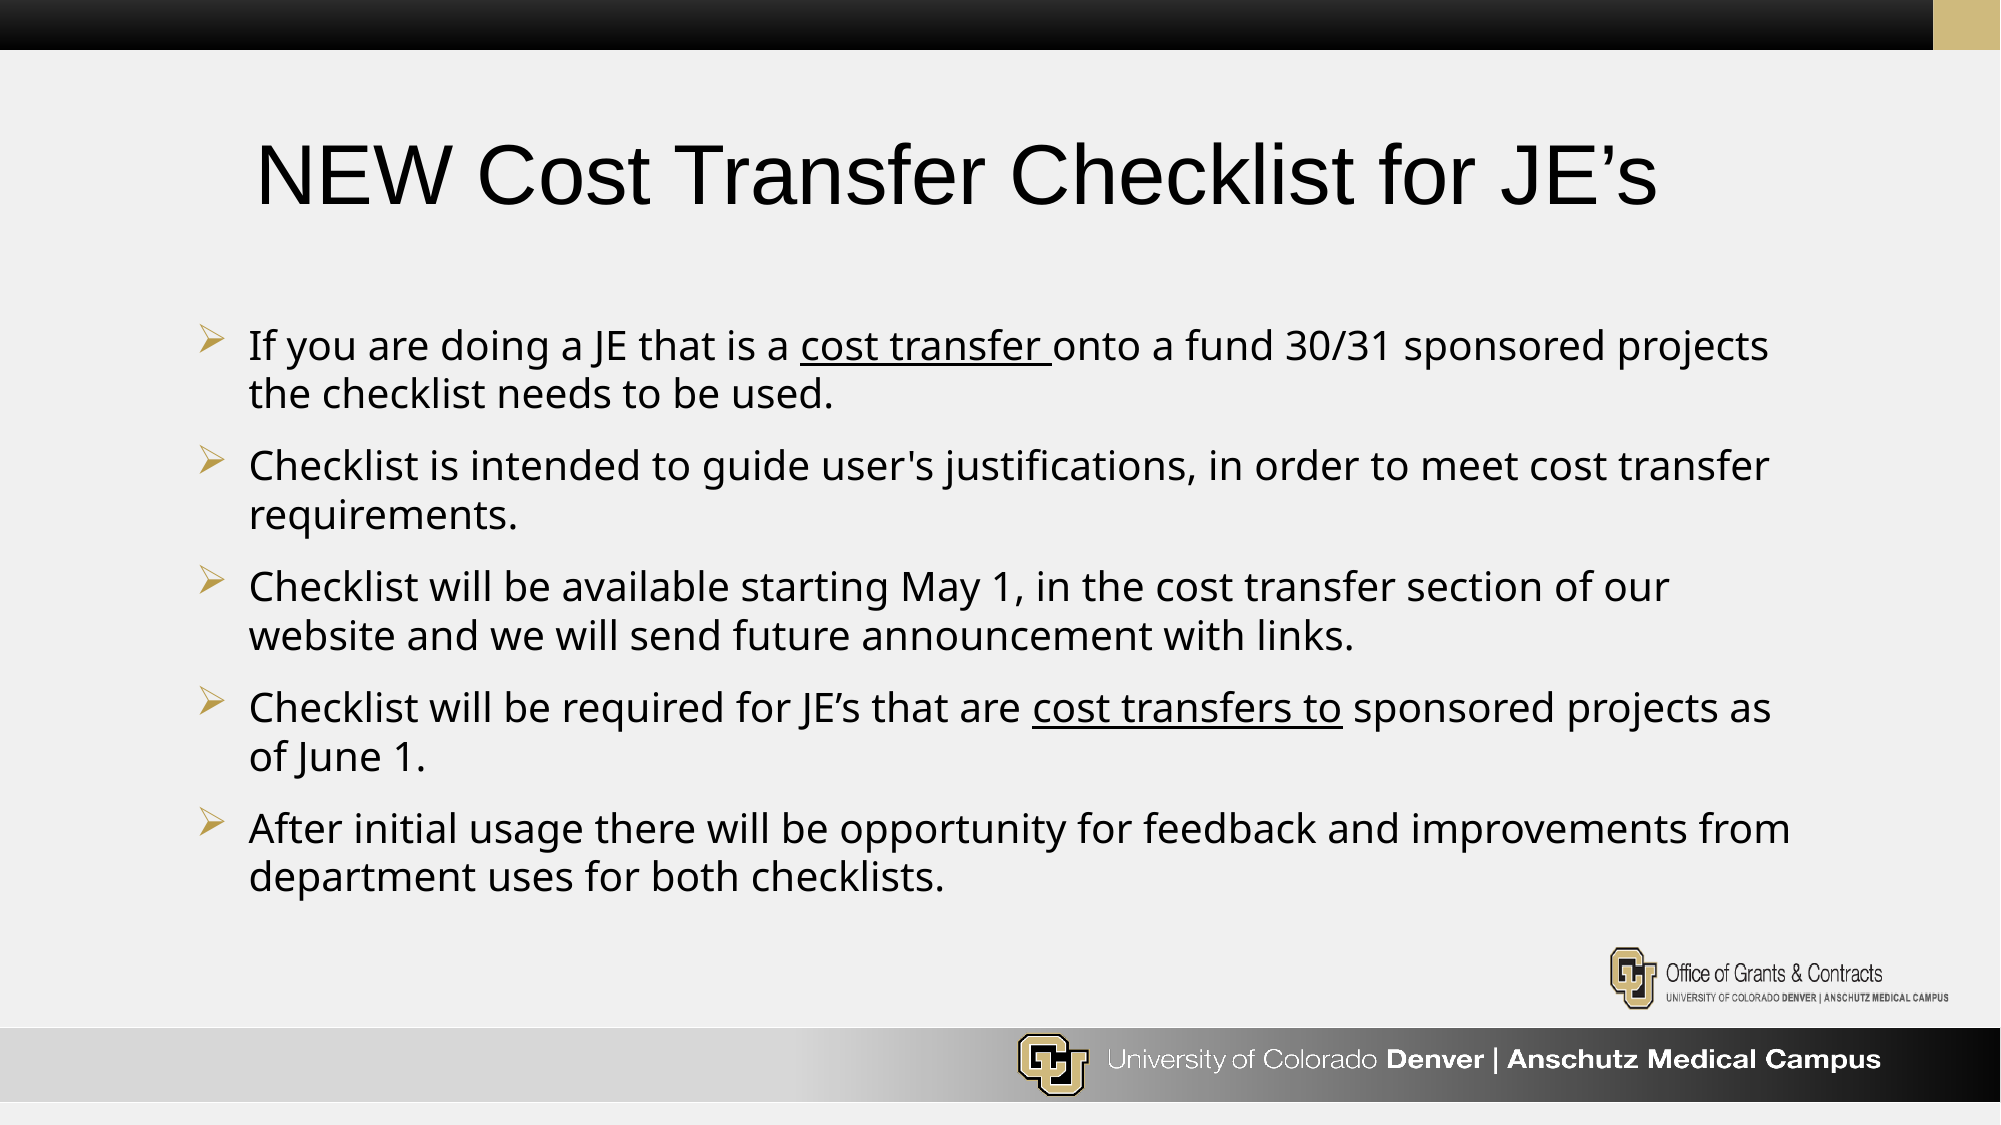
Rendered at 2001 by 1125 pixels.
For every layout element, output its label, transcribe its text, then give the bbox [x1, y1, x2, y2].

picture [1016, 1032, 1881, 1097]
title NEW Cost Transfer Checklist for JE’s [112, 112, 1818, 277]
list If you are doing a JE that is a cost transfer onto a fund 30/31 sponsored projects the checklist needs to be used. Checklist is intended to guide user's justifications, in order to meet cost transfer requirements. Checklist will be available starting May 1, in the cost transfer section of our website and we will send future announcement with links. Checklist will be required for JE’s that are cost transfers to sponsored projects as of June 1. After initial usage there will be opportunity for feedback and improvements from department uses for both checklists. [112, 311, 1818, 914]
picture [1610, 940, 2000, 1021]
